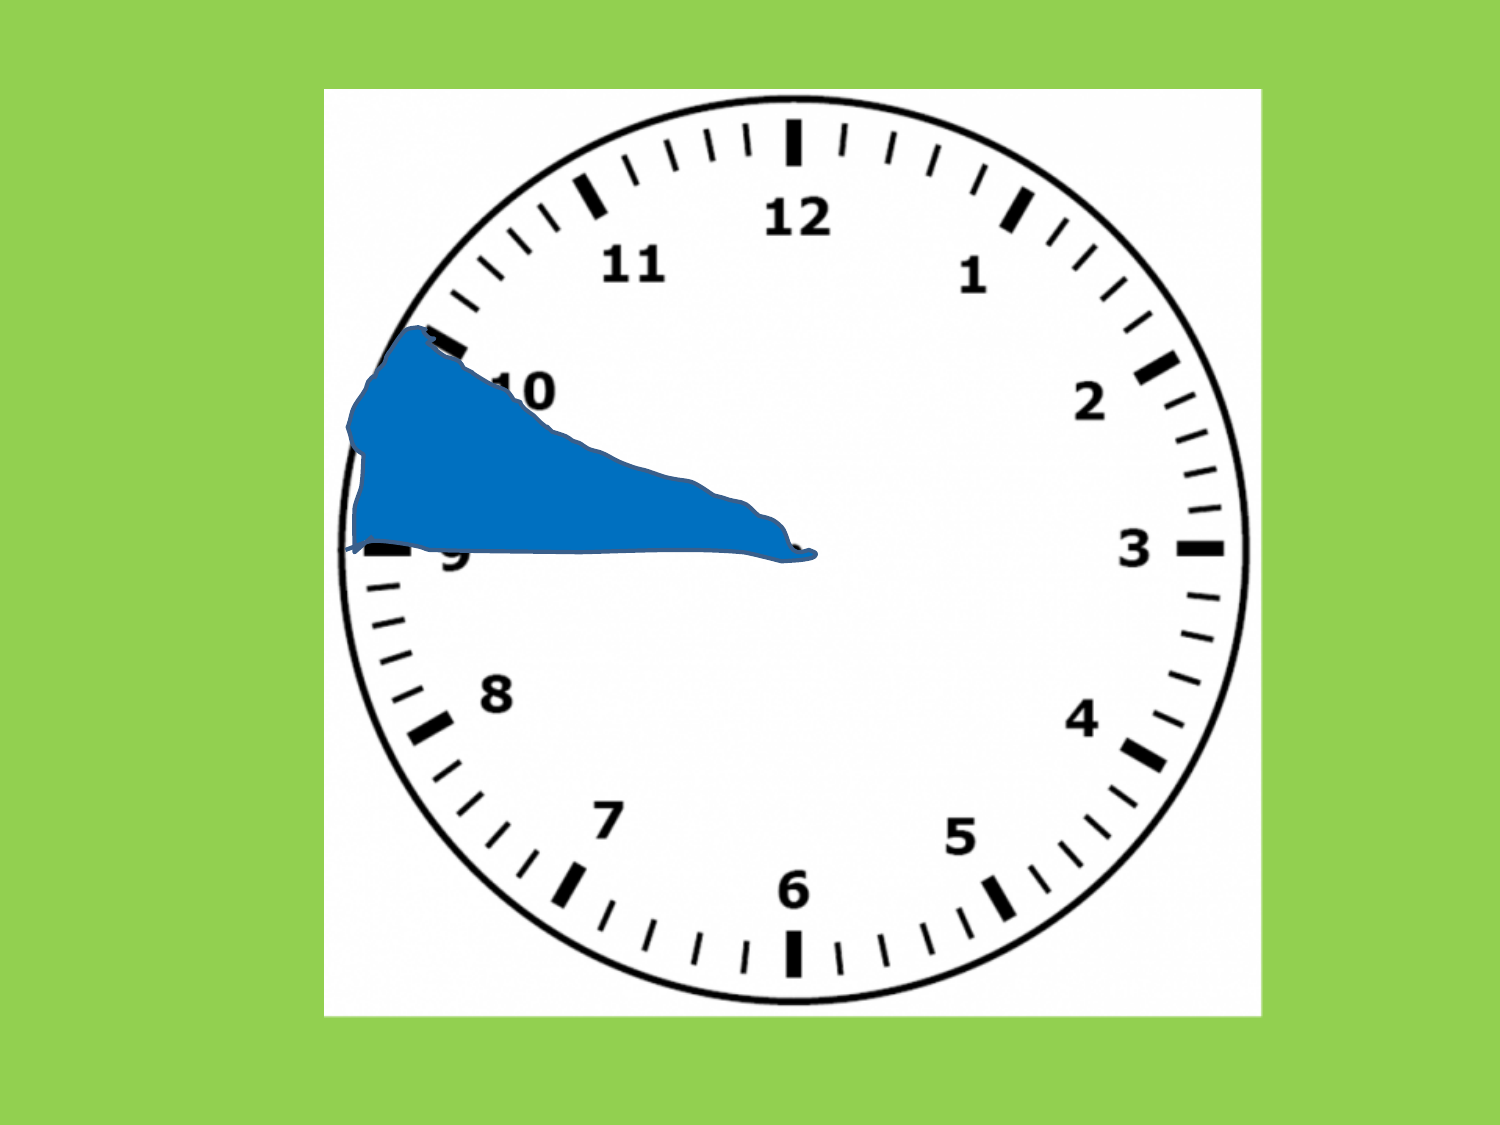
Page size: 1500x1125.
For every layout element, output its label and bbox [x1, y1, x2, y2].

picture [324, 89, 1263, 1019]
